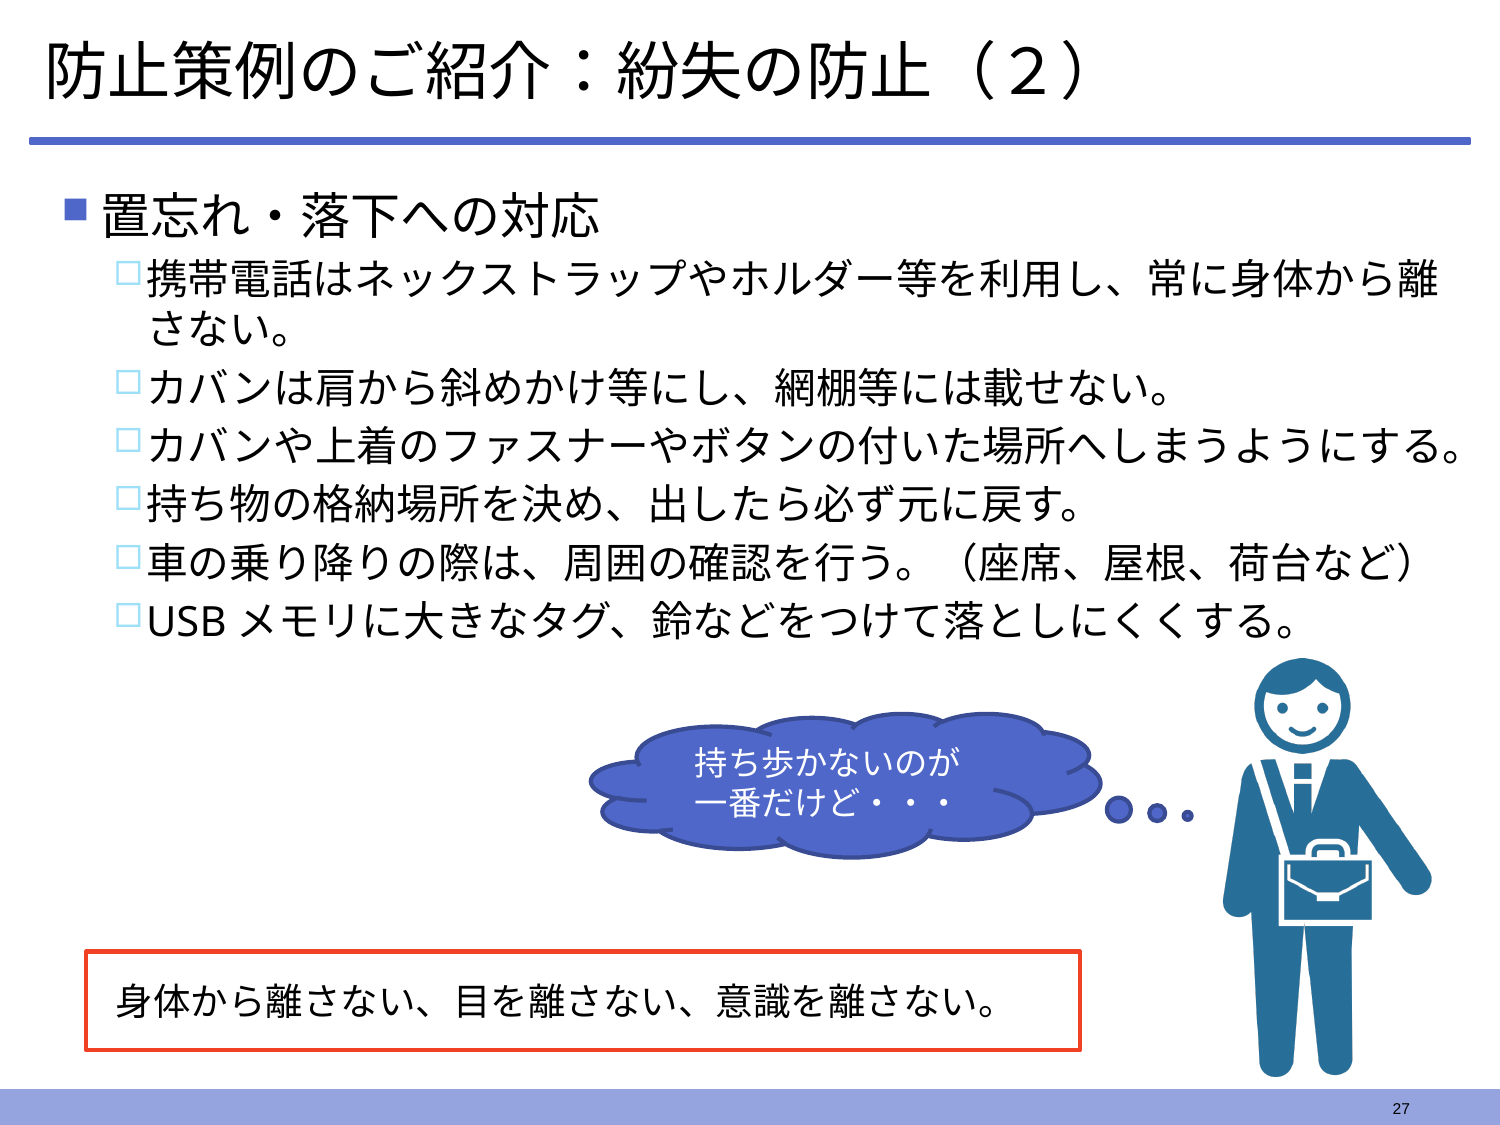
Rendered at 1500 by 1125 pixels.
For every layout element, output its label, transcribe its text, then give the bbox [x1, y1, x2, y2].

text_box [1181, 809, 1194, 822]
text_box 持ち歩かないのが 一番だけど・・・ [588, 711, 1103, 860]
title 防止策例のご紹介：紛失の防止（２） [29, 20, 1471, 119]
text_box 身体から離さない、目を離さない、意識を離さない。 [84, 949, 1082, 1052]
slide_number 27 [1074, 1089, 1425, 1125]
picture [1222, 658, 1432, 1077]
list 置忘れ・落下への対応 携帯電話はネックストラップやホルダー等を利用し、常に身体から離さない。 カバンは肩から斜めかけ等にし、網棚等には載せない。 カバンや上着のファスナーやボタンの付いた場所へしまうようにする。 持ち物の格納場所を決め、出したら必ず元に戻す。 車の乗り降りの際は、周囲の確認を行う。（座席、屋根、荷台など） USBメモリに大きなタグ、鈴などをつけて落としにくくする。 [46, 177, 1471, 979]
text_box 持ち歩かないのが 一番だけど・・・ [1104, 795, 1133, 824]
text_box 持ち歩かないのが 一番だけど・・・ [1147, 803, 1168, 824]
